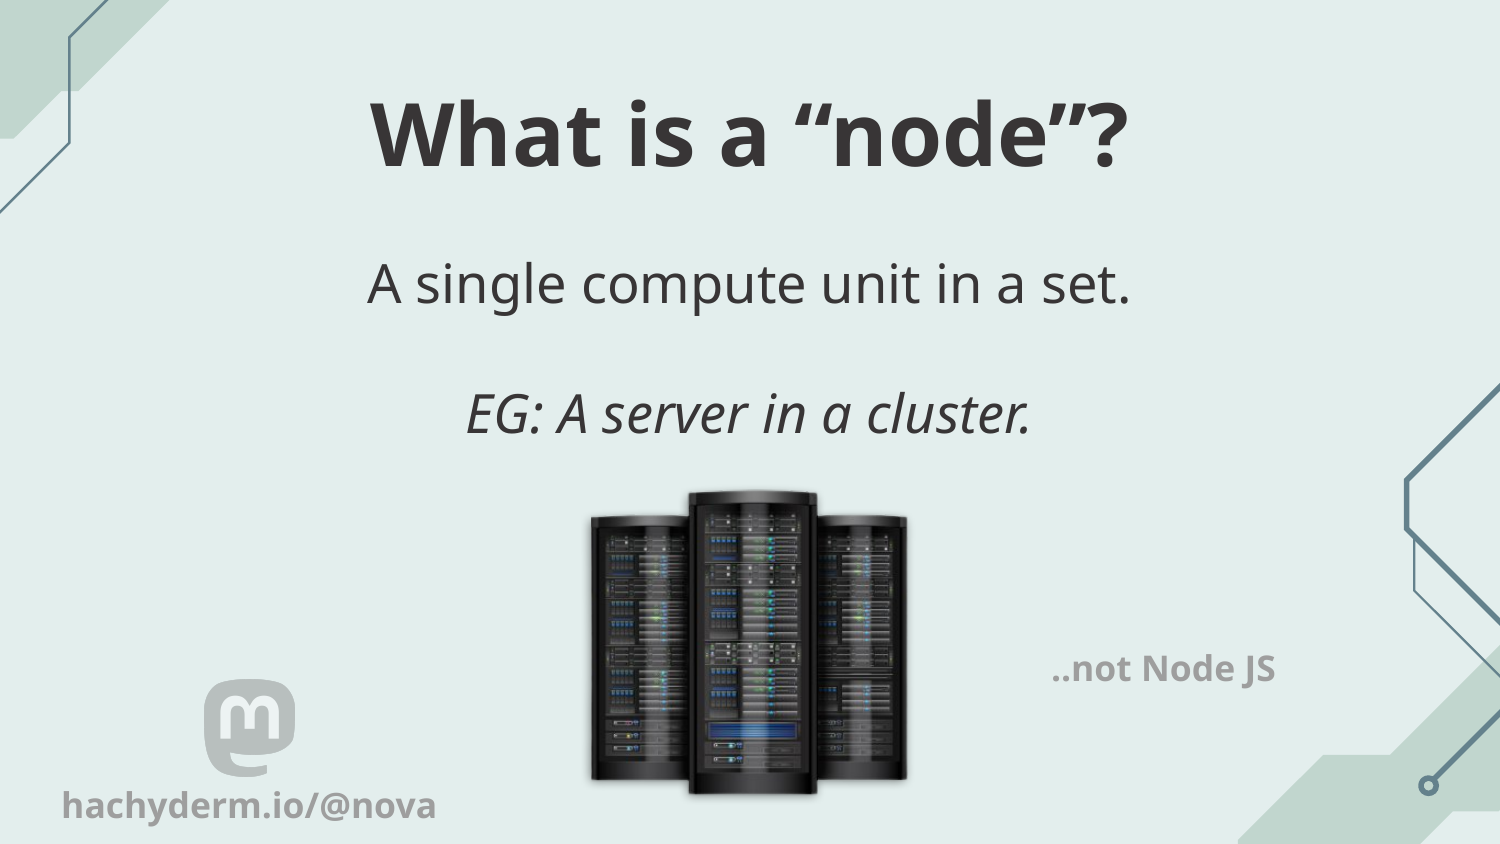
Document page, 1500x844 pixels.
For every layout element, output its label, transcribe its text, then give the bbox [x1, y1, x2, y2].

title hachyderm.io/@nova [9, 767, 490, 834]
picture [203, 679, 295, 777]
title ..not Node JS [923, 630, 1404, 697]
title What is a “node”? [118, 63, 1382, 161]
list A single compute unit in a set. EG: A server in a cluster. [118, 209, 1382, 484]
picture [591, 483, 909, 802]
